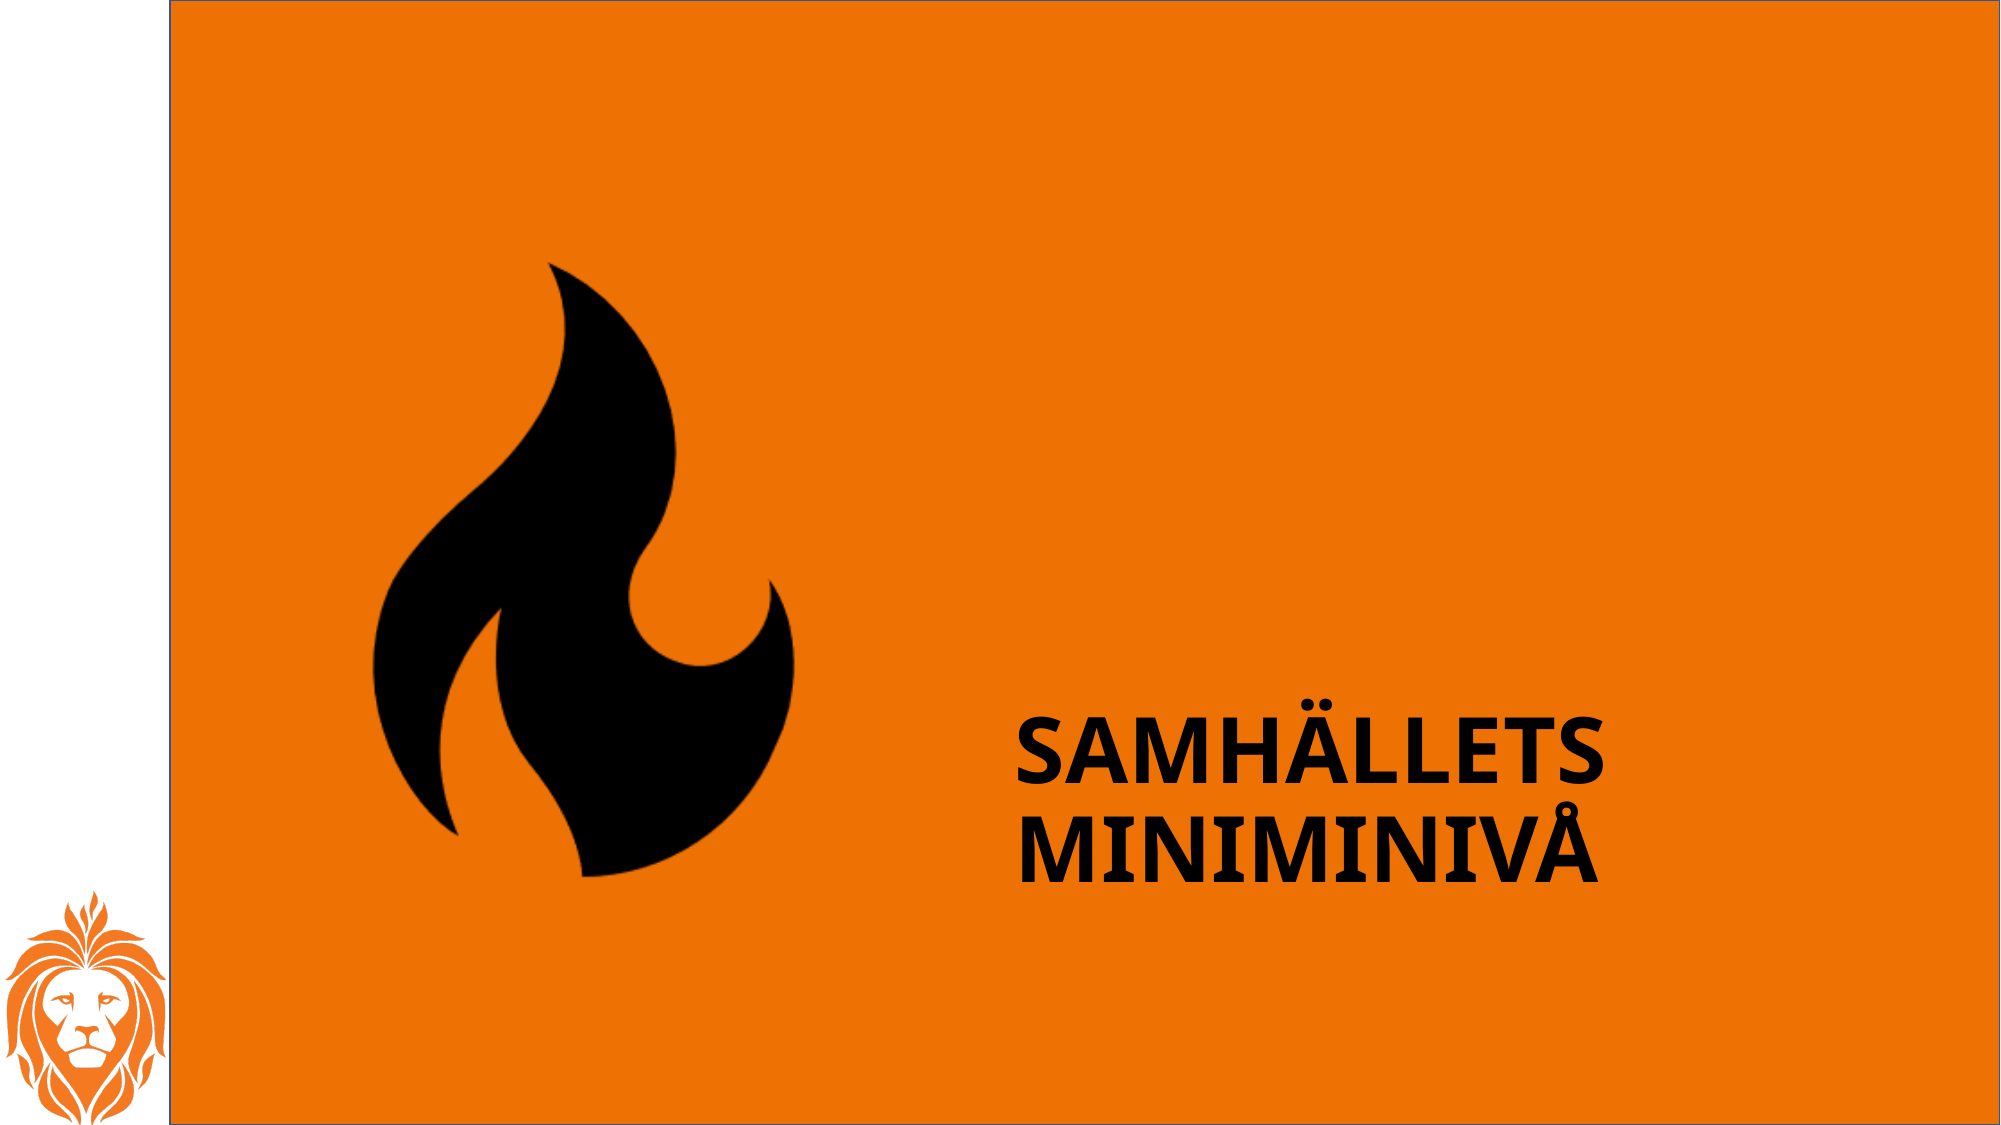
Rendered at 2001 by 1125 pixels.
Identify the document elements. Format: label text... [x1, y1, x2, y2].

title SAMHÄLLETS MINIMINIVÅ [999, 694, 2000, 913]
picture [241, 227, 927, 913]
